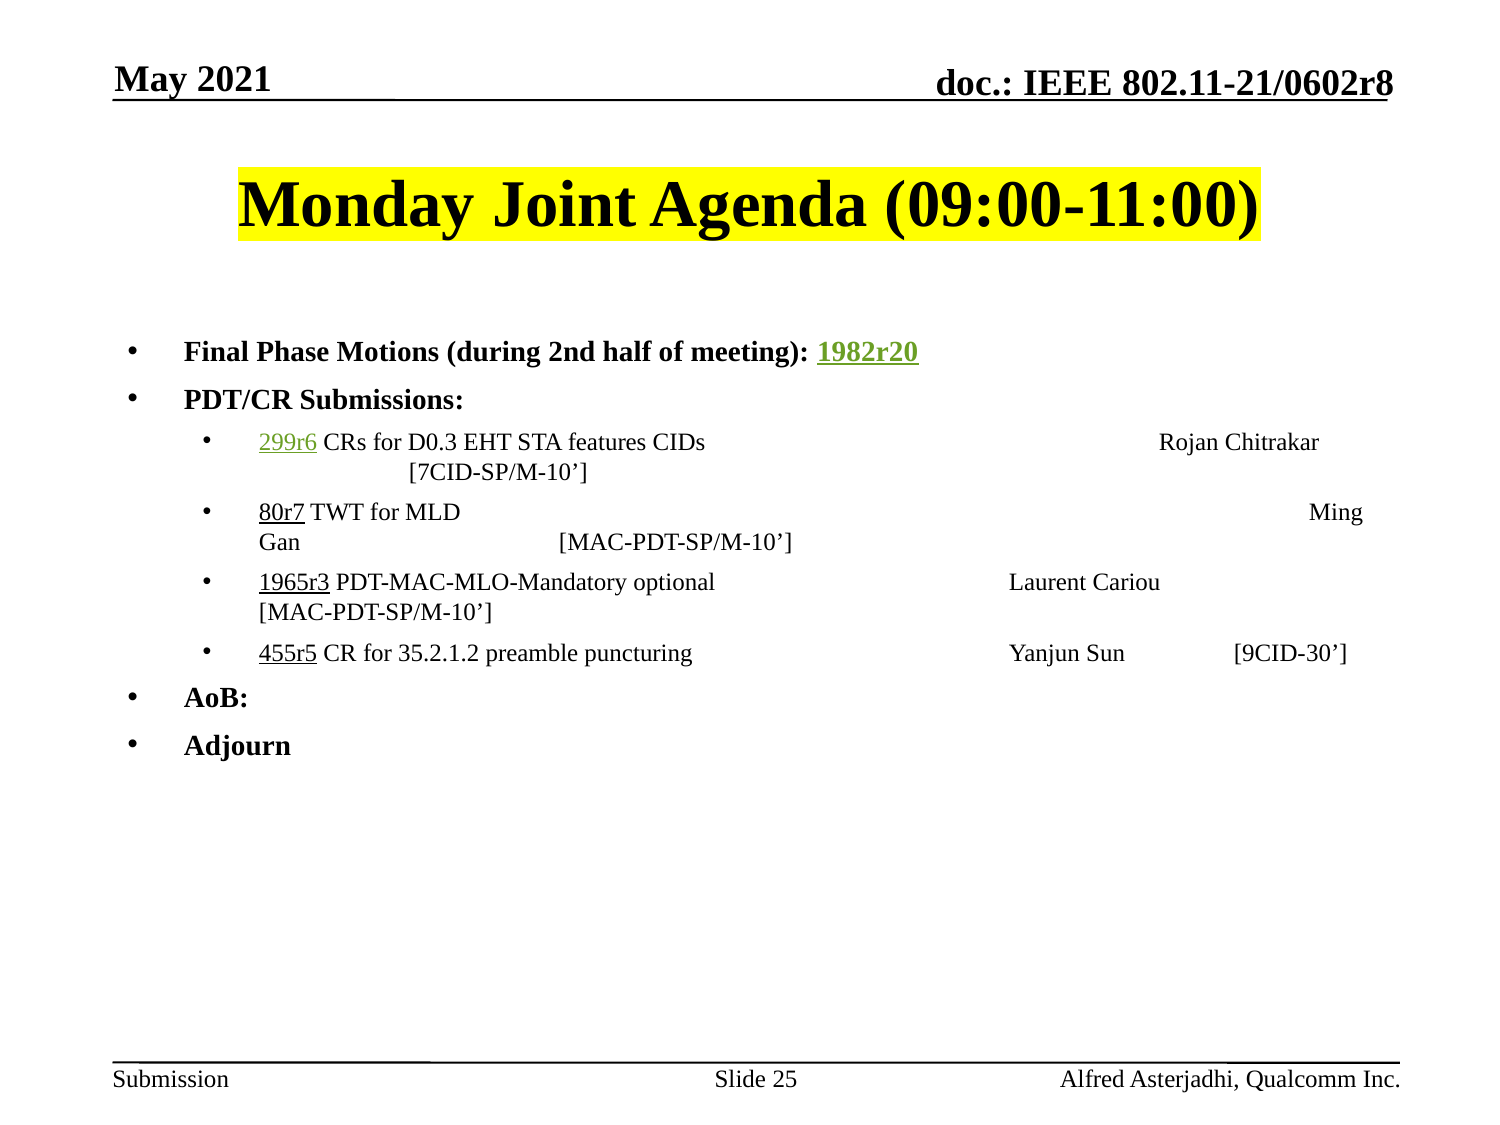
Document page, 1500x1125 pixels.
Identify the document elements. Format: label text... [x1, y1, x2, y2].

slide_number Slide 25 [712, 1061, 800, 1123]
footer Alfred Asterjadhi, Qualcomm Inc. [878, 1061, 1402, 1093]
list Final Phase Motions (during 2nd half of meeting): 1982r20 PDT/CR Submissions: 299r6 CRs for D0.3 EHT STA features CIDs Rojan Chitrakar [7CID-SP/M-10’] 80r7 TWT for MLD Ming Gan [MAC-PDT-SP/M-10’] 1965r3 PDT-MAC-MLO-Mandatory optional Laurent Cariou [MAC-PDT-SP/M-10’] 455r5 CR for 35.2.1.2 preamble puncturing Yanjun Sun [9CID-30’] AoB: Adjourn [112, 324, 1388, 1063]
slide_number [114, 54, 423, 100]
title Monday Joint Agenda (09:00-11:00) [112, 112, 1388, 288]
